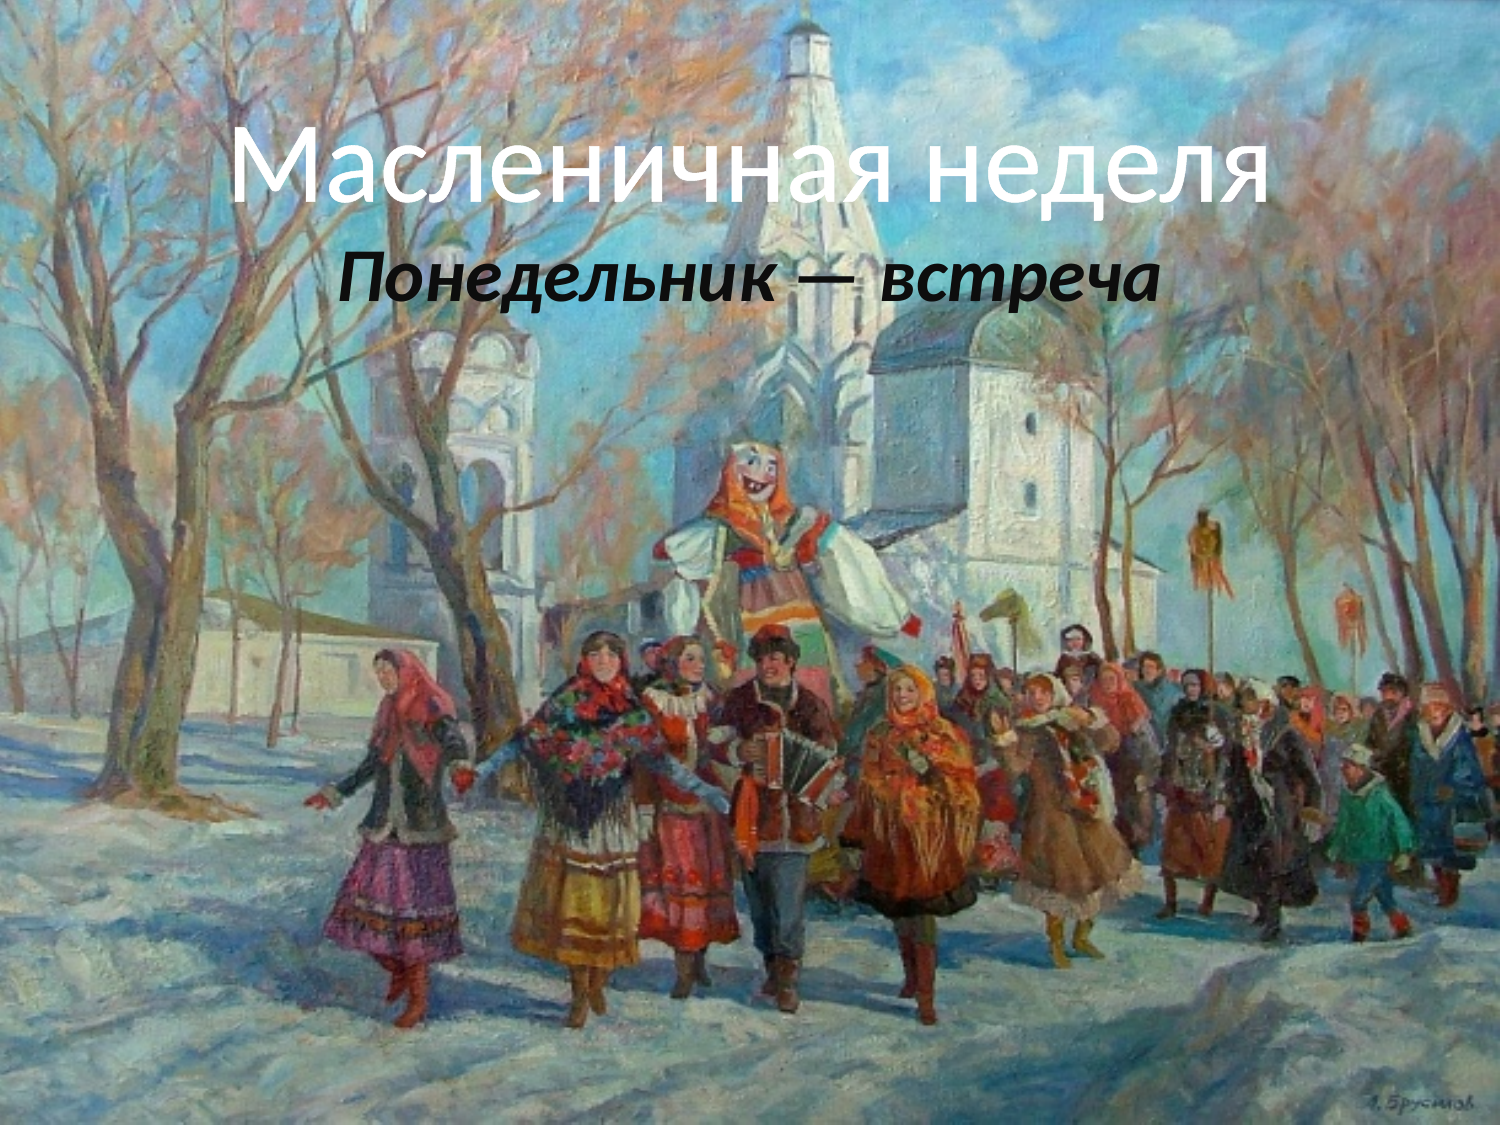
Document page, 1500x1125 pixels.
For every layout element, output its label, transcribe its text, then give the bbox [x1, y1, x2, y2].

title Масленичная неделя Понедельник — встреча [75, 78, 1425, 324]
picture [0, 0, 1500, 1125]
